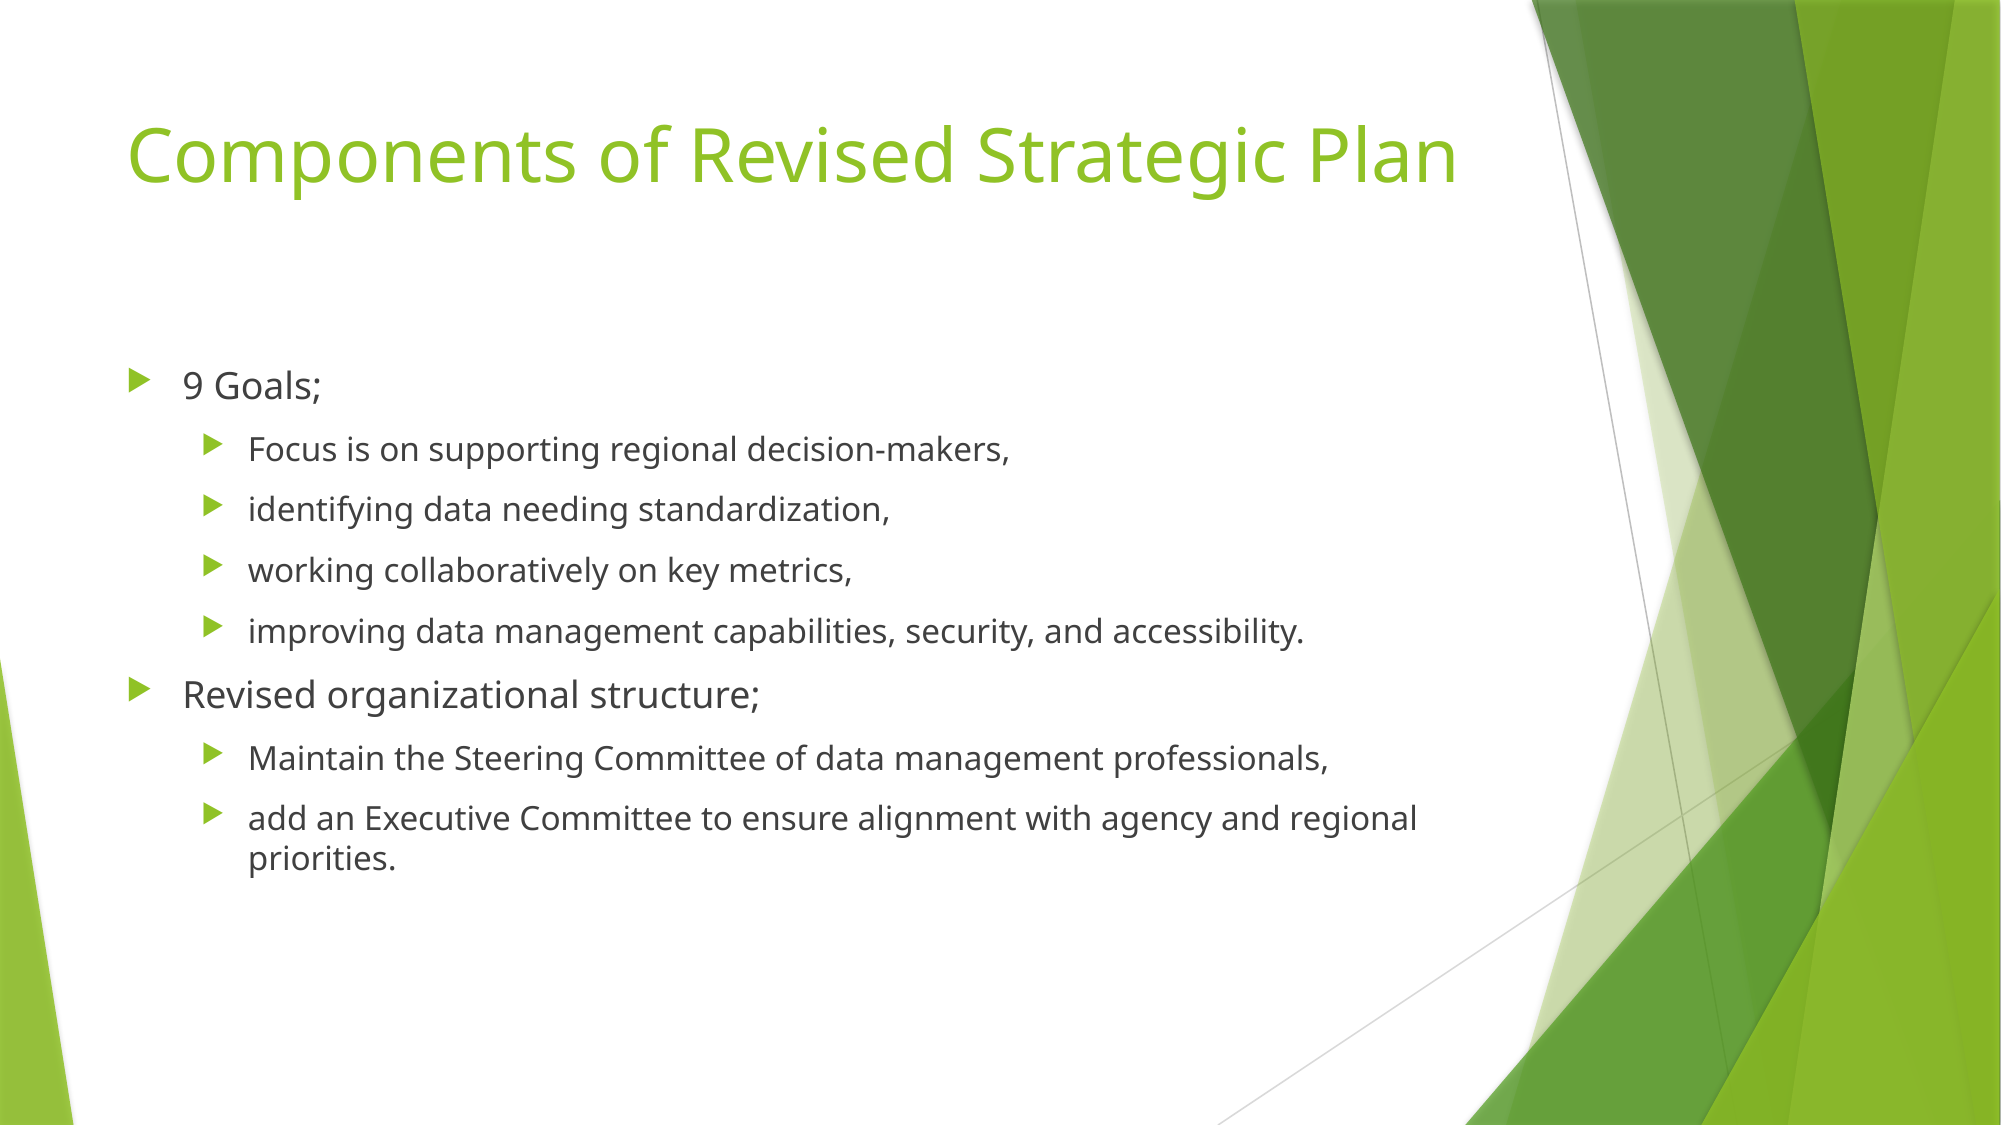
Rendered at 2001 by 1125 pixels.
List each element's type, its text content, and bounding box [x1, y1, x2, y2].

title Components of Revised Strategic Plan [111, 99, 1522, 317]
list 9 Goals; Focus is on supporting regional decision-makers, identifying data needing standardization, working collaboratively on key metrics, improving data management capabilities, security, and accessibility. Revised organizational structure; Maintain the Steering Committee of data management professionals, add an Executive Committee to ensure alignment with agency and regional priorities. [111, 354, 1522, 992]
